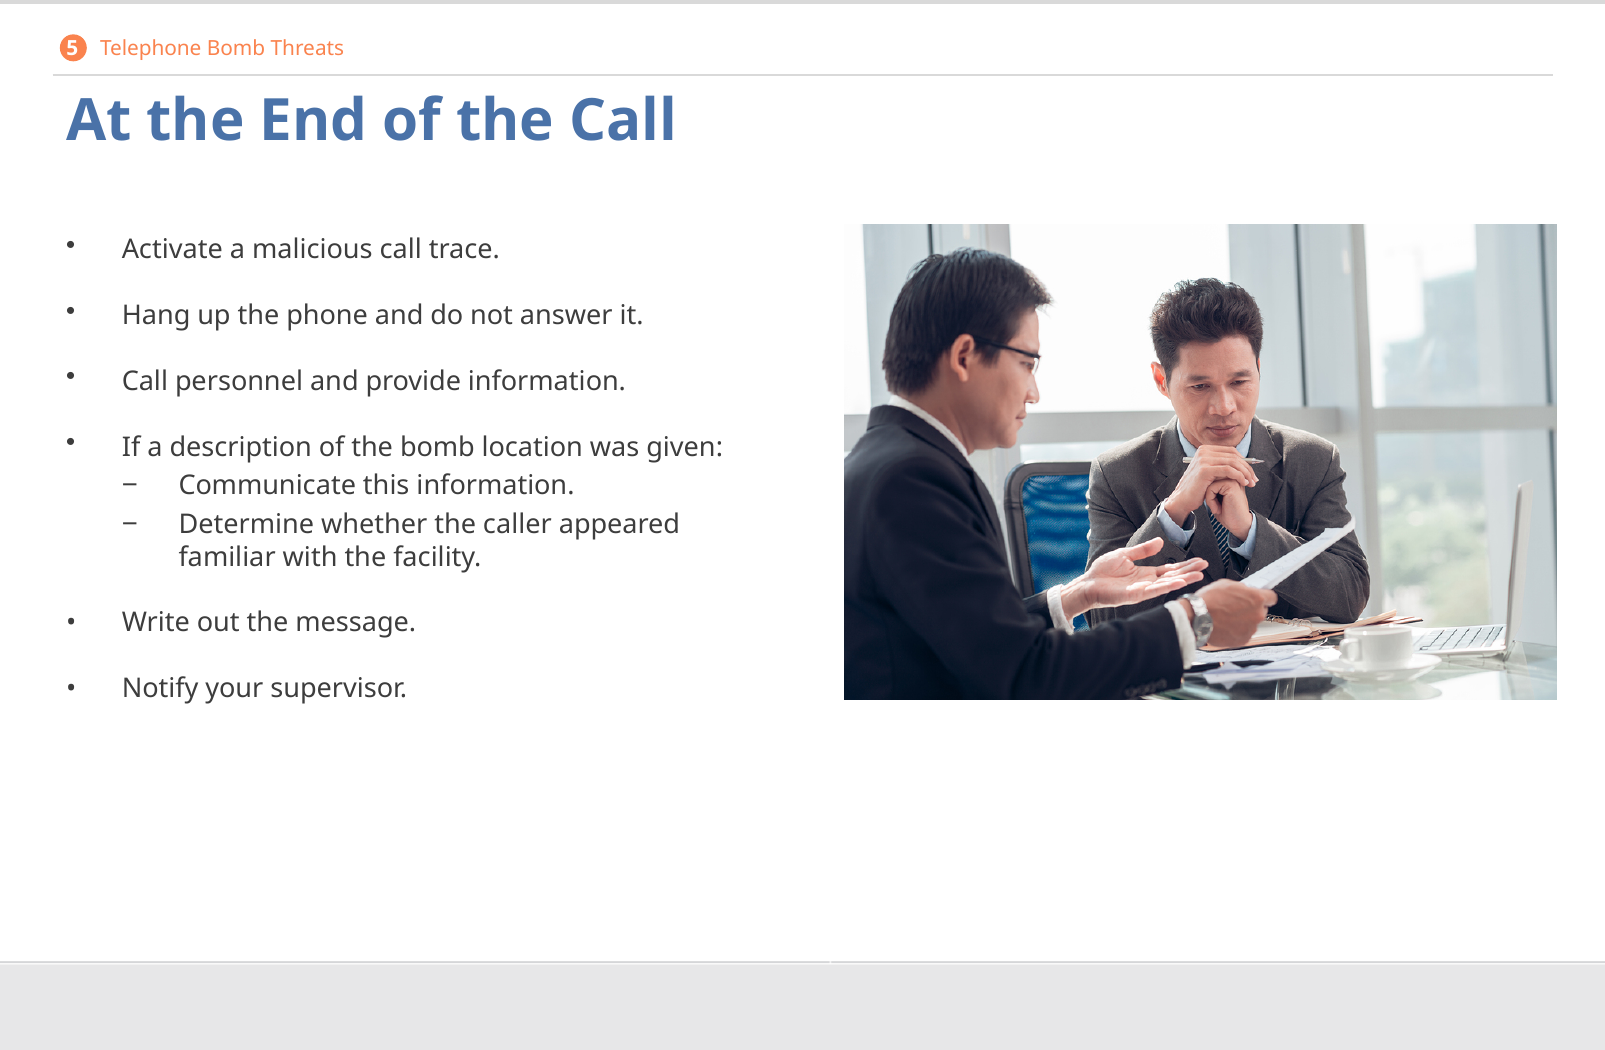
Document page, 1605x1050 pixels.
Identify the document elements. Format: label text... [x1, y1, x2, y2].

list Activate a malicious call trace. Hang up the phone and do not answer it. Call personnel and provide information. If a description of the bomb location was given: Communicate this information. Determine whether the caller appeared familiar with the facility. Write out the message. Notify your supervisor. [52, 224, 753, 918]
title At the End of the Call [52, 74, 1041, 217]
picture [843, 224, 1557, 701]
text_box 5 Telephone Bomb Threats [51, 27, 790, 67]
picture [0, 960, 1605, 1050]
